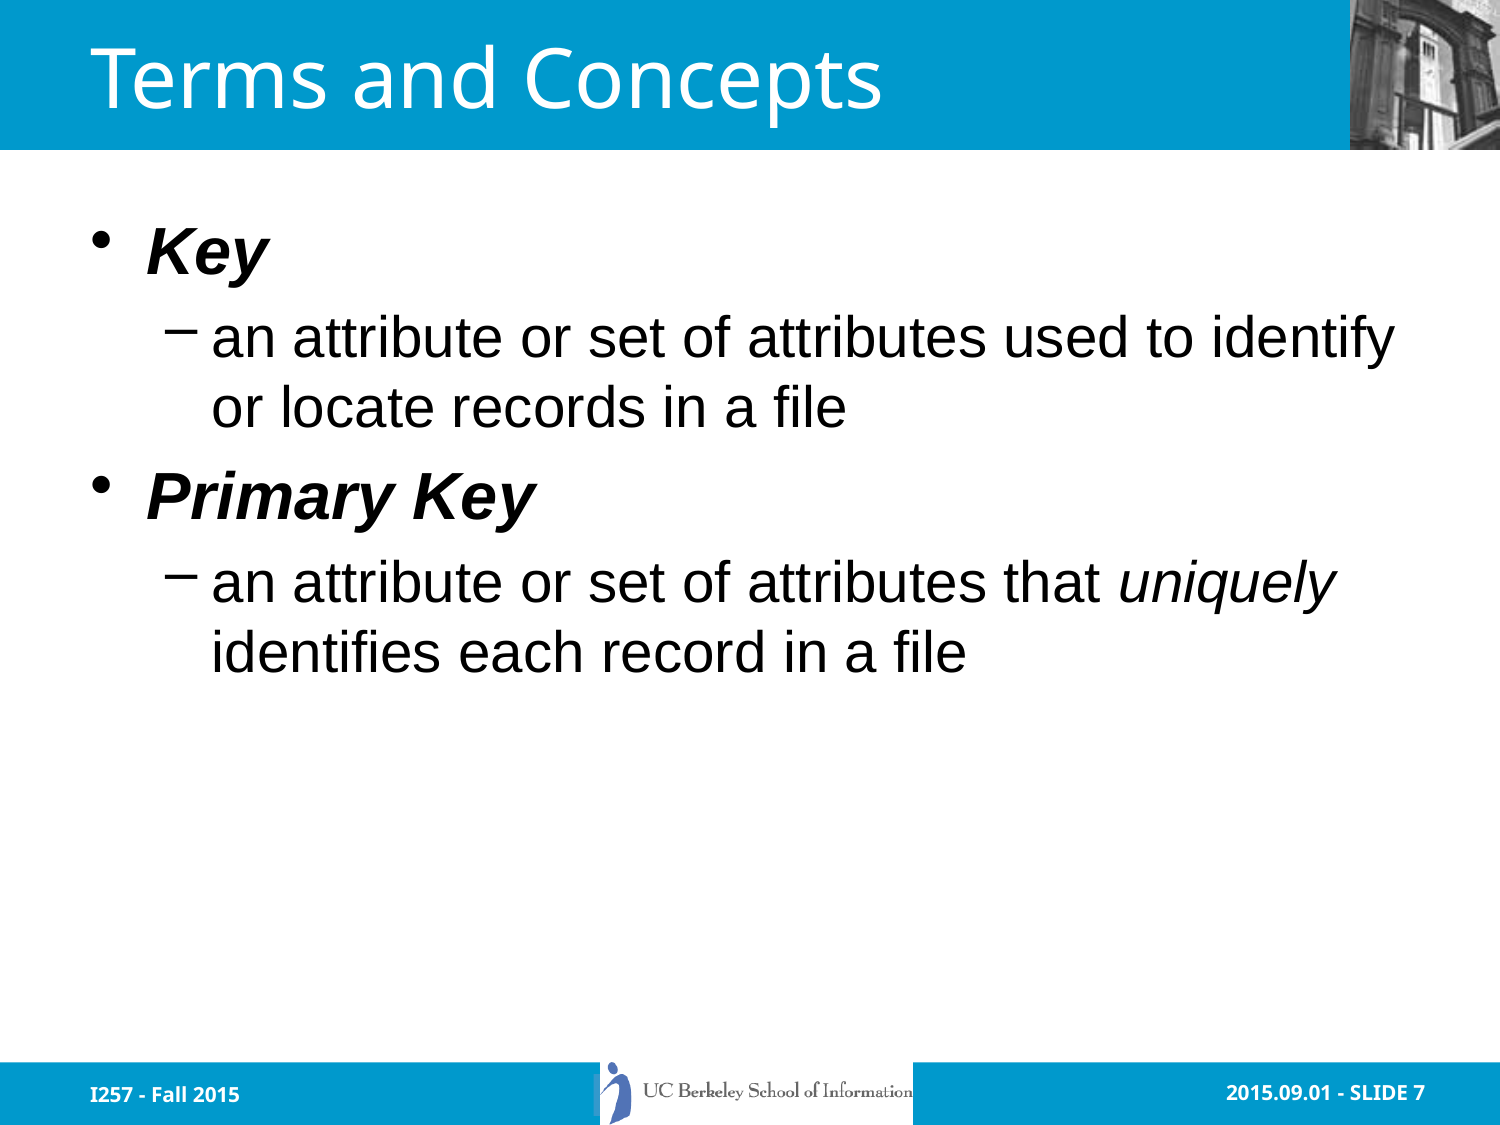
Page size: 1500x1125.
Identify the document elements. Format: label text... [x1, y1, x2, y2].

picture [1351, 0, 1500, 150]
picture [594, 1062, 912, 1125]
slide_number I257 - Fall 2015 [75, 1062, 388, 1125]
title Terms and Concepts [75, 0, 1350, 150]
list Key an attribute or set of attributes used to identify or locate records in a file Primary Key an attribute or set of attributes that uniquely identifies each record in a file [75, 200, 1425, 1013]
